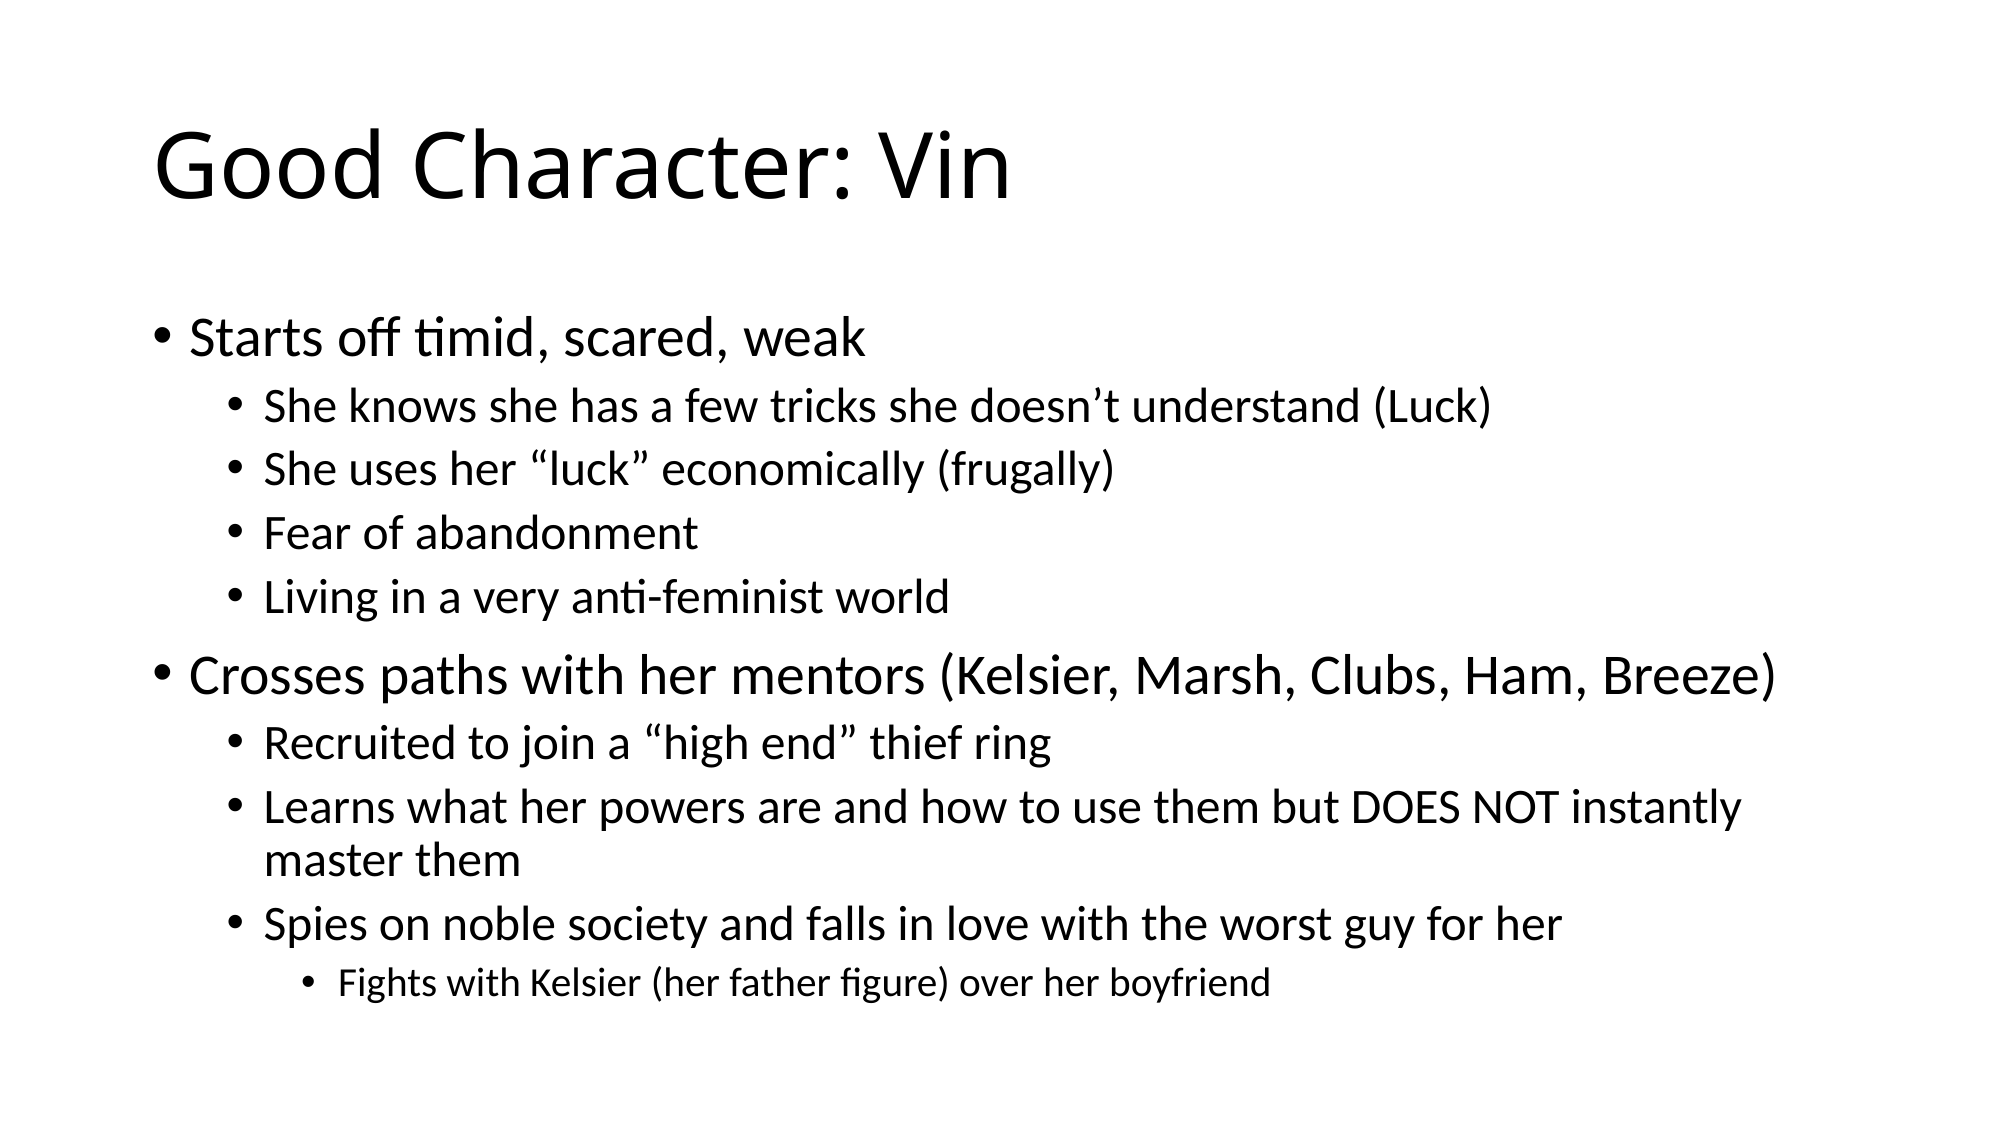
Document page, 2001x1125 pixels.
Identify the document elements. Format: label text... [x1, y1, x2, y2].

list Starts off timid, scared, weak She knows she has a few tricks she doesn’t understand (Luck) She uses her “luck” economically (frugally) Fear of abandonment Living in a very anti-feminist world Crosses paths with her mentors (Kelsier, Marsh, Clubs, Ham, Breeze) Recruited to join a “high end” thief ring Learns what her powers are and how to use them but DOES NOT instantly master them Spies on noble society and falls in love with the worst guy for her Fights with Kelsier (her father figure) over her boyfriend [137, 299, 1863, 1014]
title Good Character: Vin [137, 59, 1863, 278]
